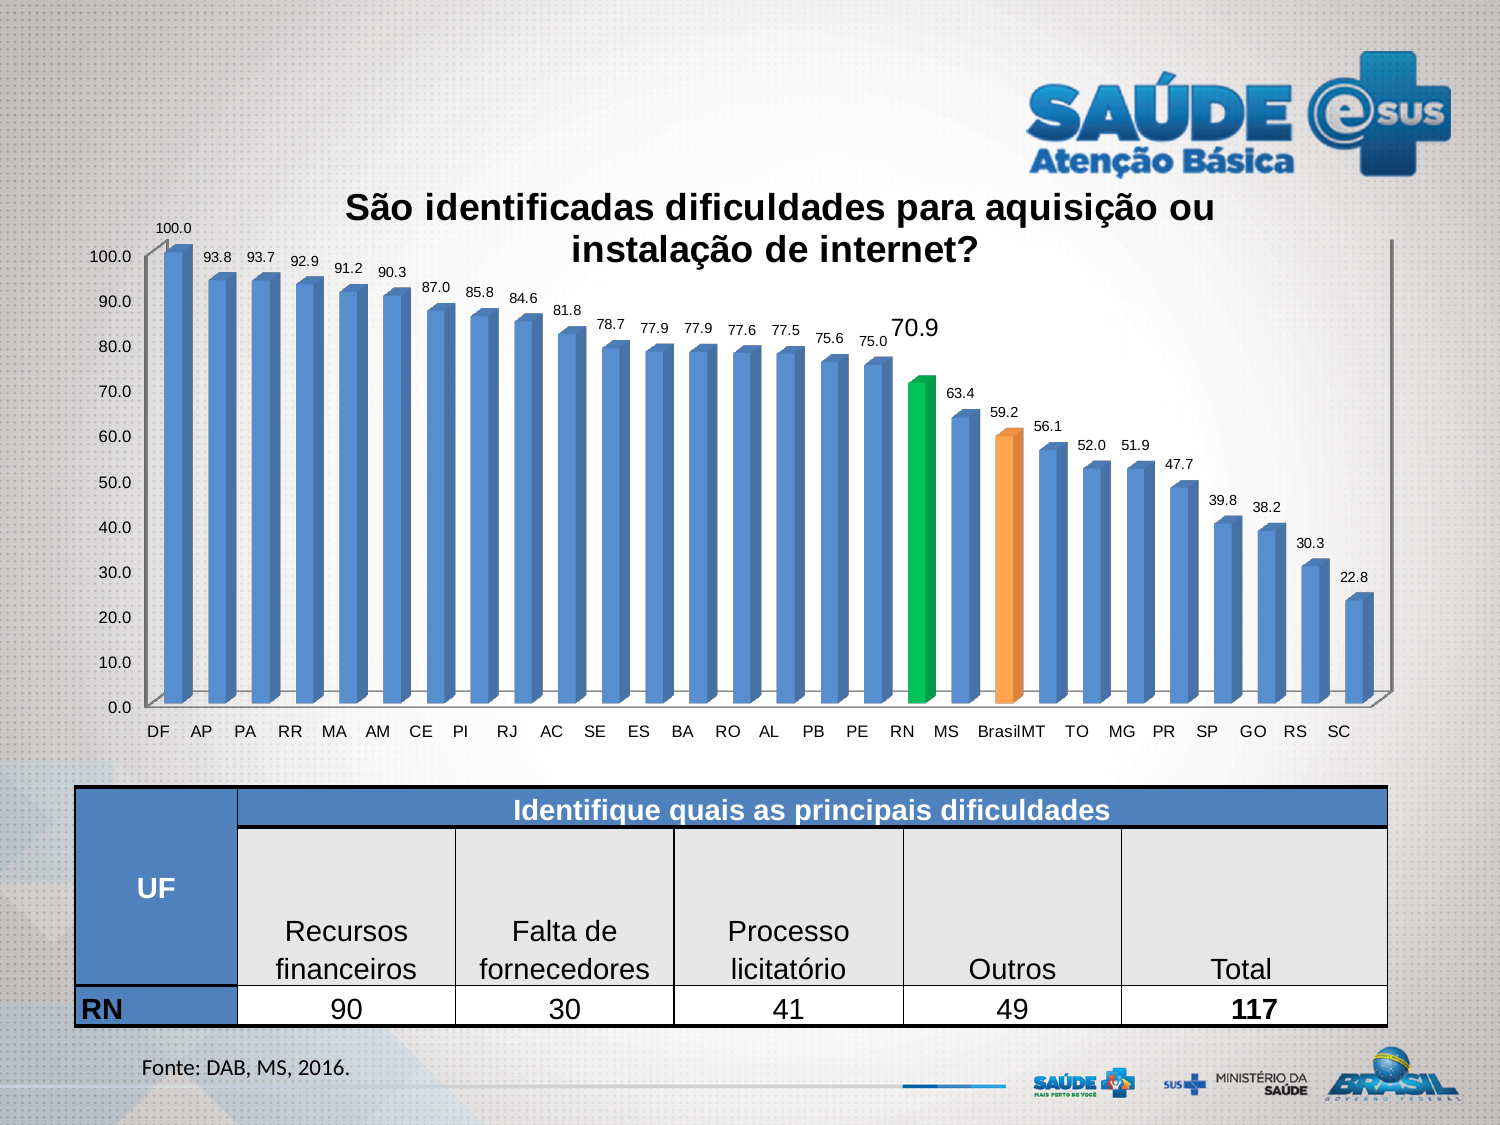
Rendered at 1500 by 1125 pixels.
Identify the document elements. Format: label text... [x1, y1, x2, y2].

table_cell RN [76, 987, 237, 1024]
table_cell Total [1122, 829, 1387, 985]
table_cell 49 [904, 986, 1121, 1024]
picture [0, 0, 1500, 1125]
table_cell Outros [904, 829, 1121, 985]
table_cell 117 [1122, 986, 1387, 1024]
table_cell 90 [238, 986, 455, 1024]
table_header Fonte: DAB, MS, 2016. [127, 1035, 388, 1105]
table_cell Falta de fornecedores [456, 829, 673, 985]
table_header UF [76, 797, 237, 984]
table_cell Processo licitatório [675, 829, 903, 985]
table_cell Recursos financeiros [238, 829, 455, 985]
chart [74, 138, 1402, 789]
table_cell 41 [675, 986, 903, 1024]
table_header Identifique quais as principais dificuldades [238, 797, 1387, 825]
table_cell 30 [456, 986, 673, 1024]
